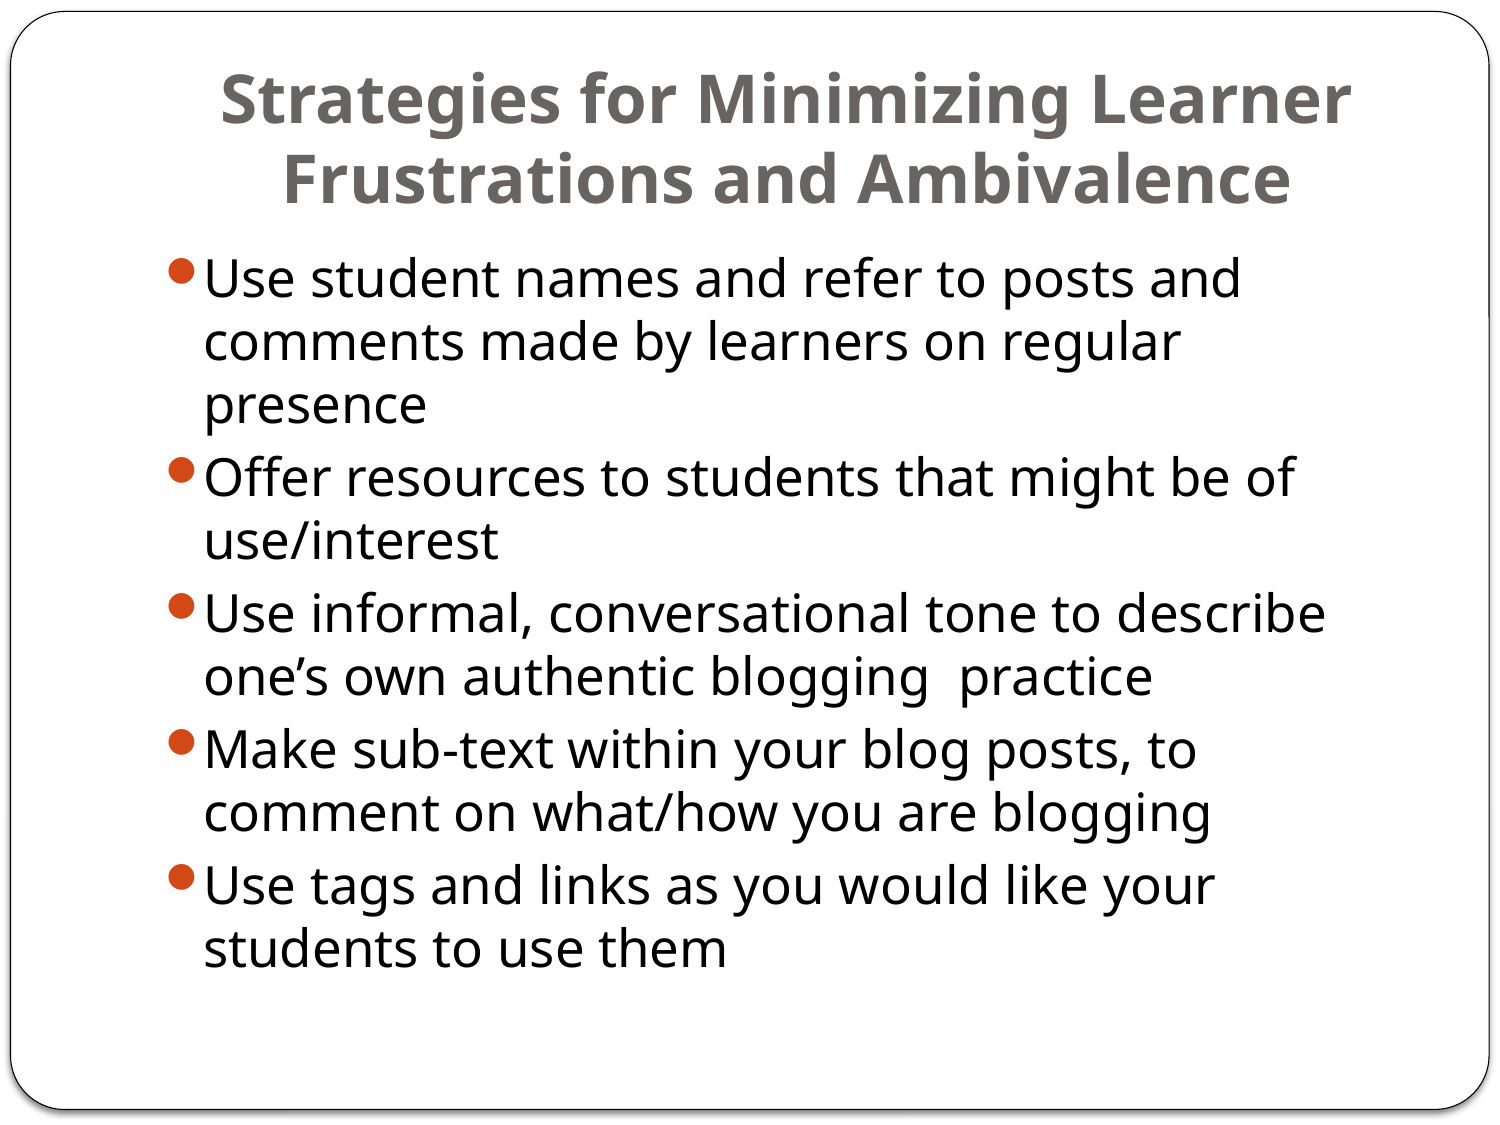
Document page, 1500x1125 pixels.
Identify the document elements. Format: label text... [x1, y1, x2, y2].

title Strategies for Minimizing Learner Frustrations and Ambivalence [150, 45, 1425, 233]
list Use student names and refer to posts and comments made by learners on regular presence Offer resources to students that might be of use/interest Use informal, conversational tone to describe one’s own authentic blogging practice Make sub-text within your blog posts, to comment on what/how you are blogging Use tags and links as you would like your students to use them [150, 237, 1425, 988]
